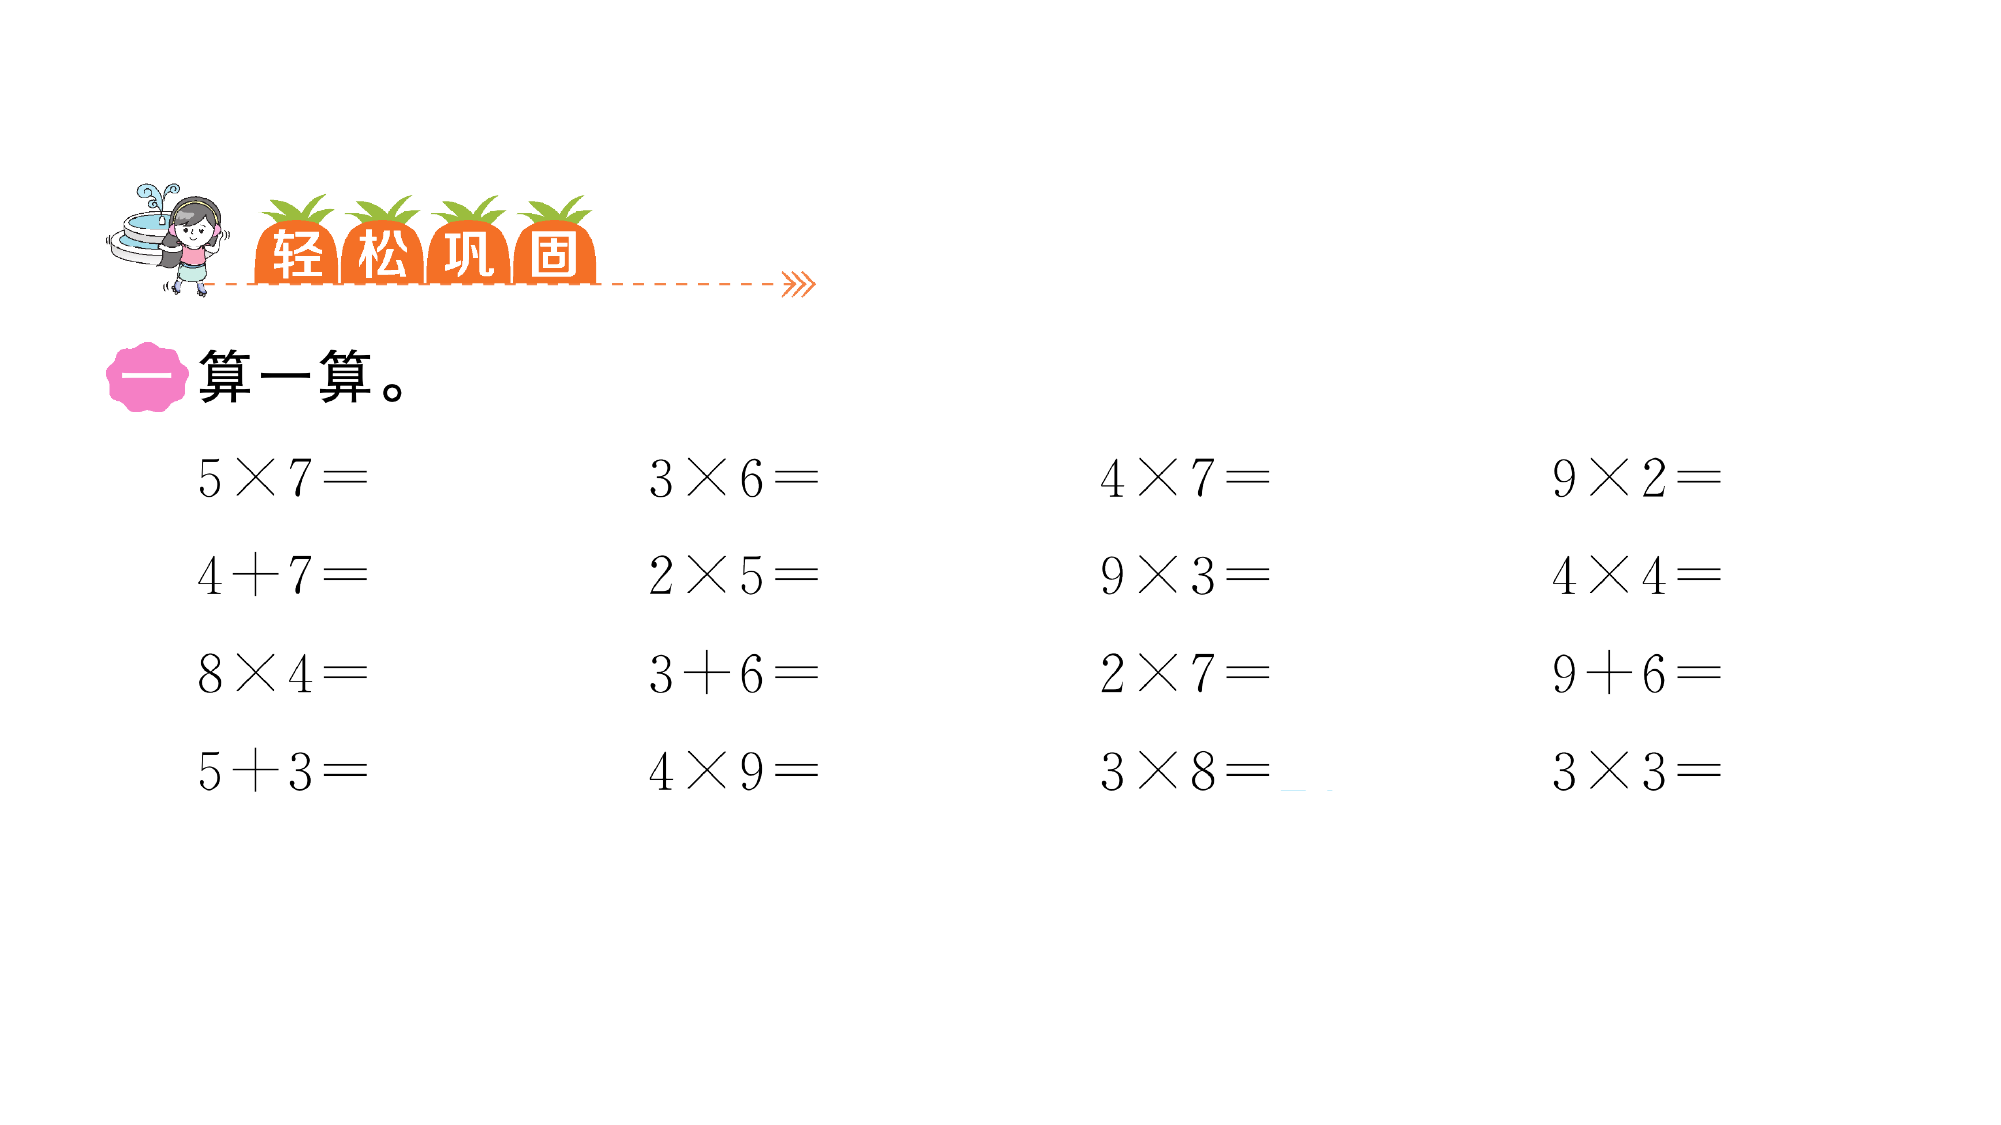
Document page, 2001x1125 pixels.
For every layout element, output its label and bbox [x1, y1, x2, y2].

picture [102, 172, 1992, 821]
